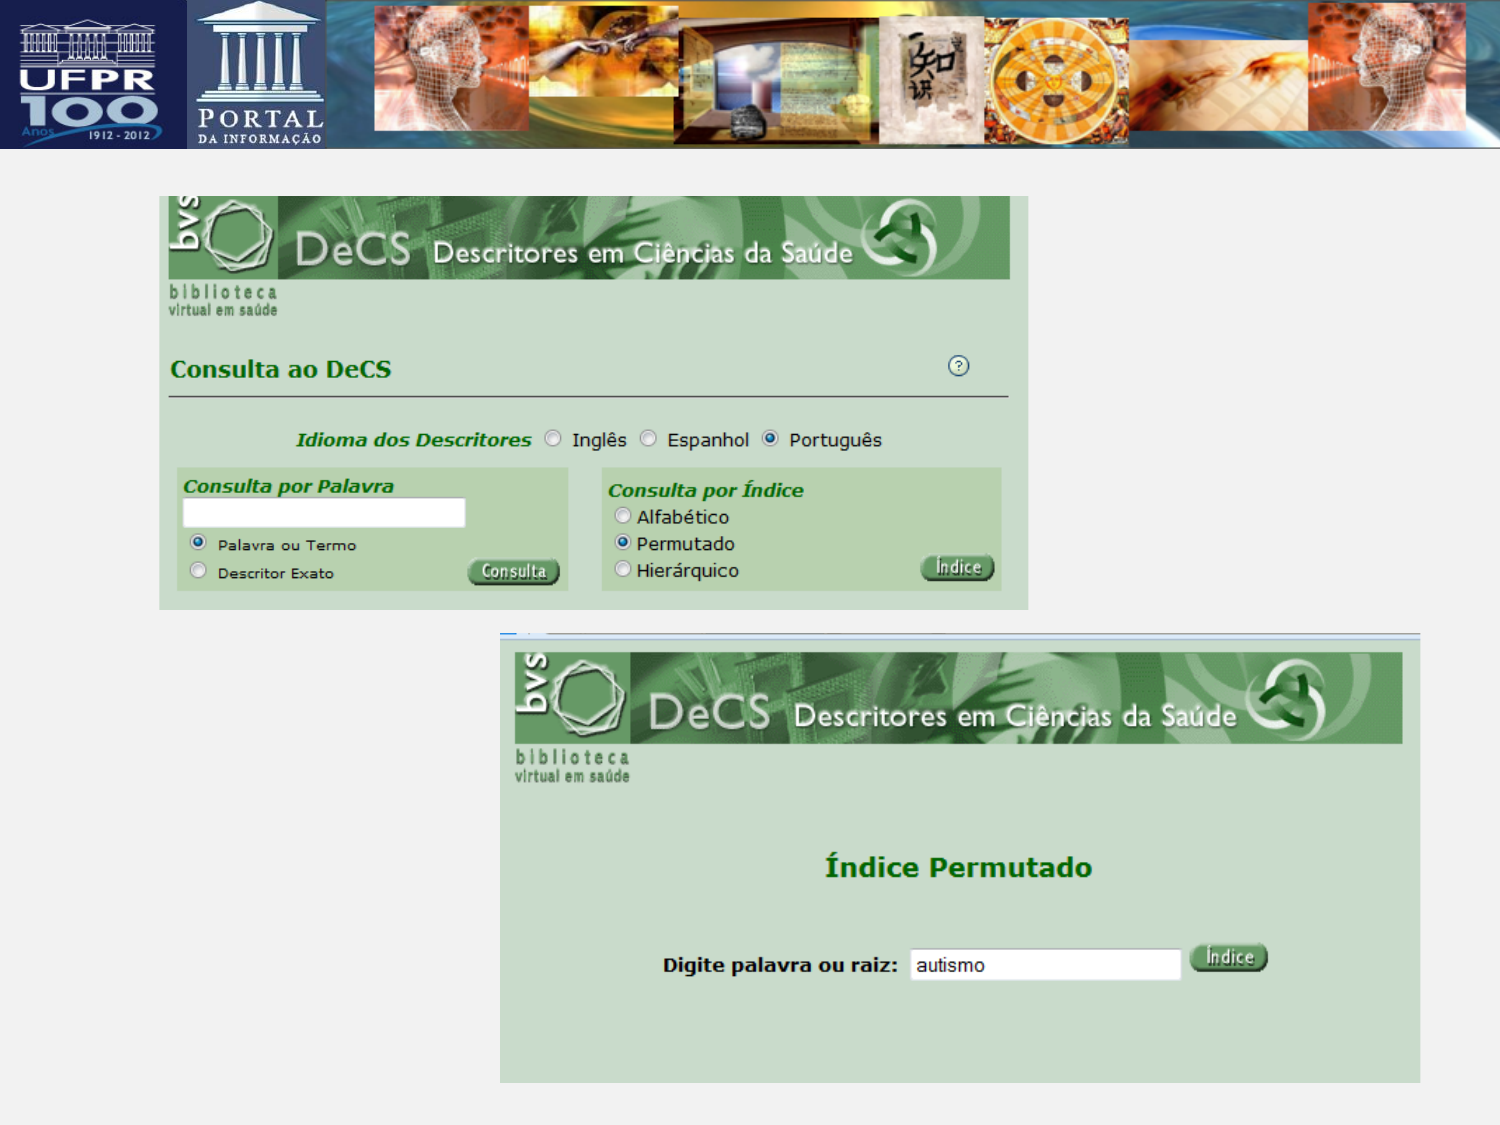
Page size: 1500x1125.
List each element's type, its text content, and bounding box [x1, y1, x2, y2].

picture [499, 633, 1421, 1083]
slide_number 22 [1074, 1042, 1425, 1103]
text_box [0, 0, 1500, 150]
picture [159, 196, 1029, 610]
